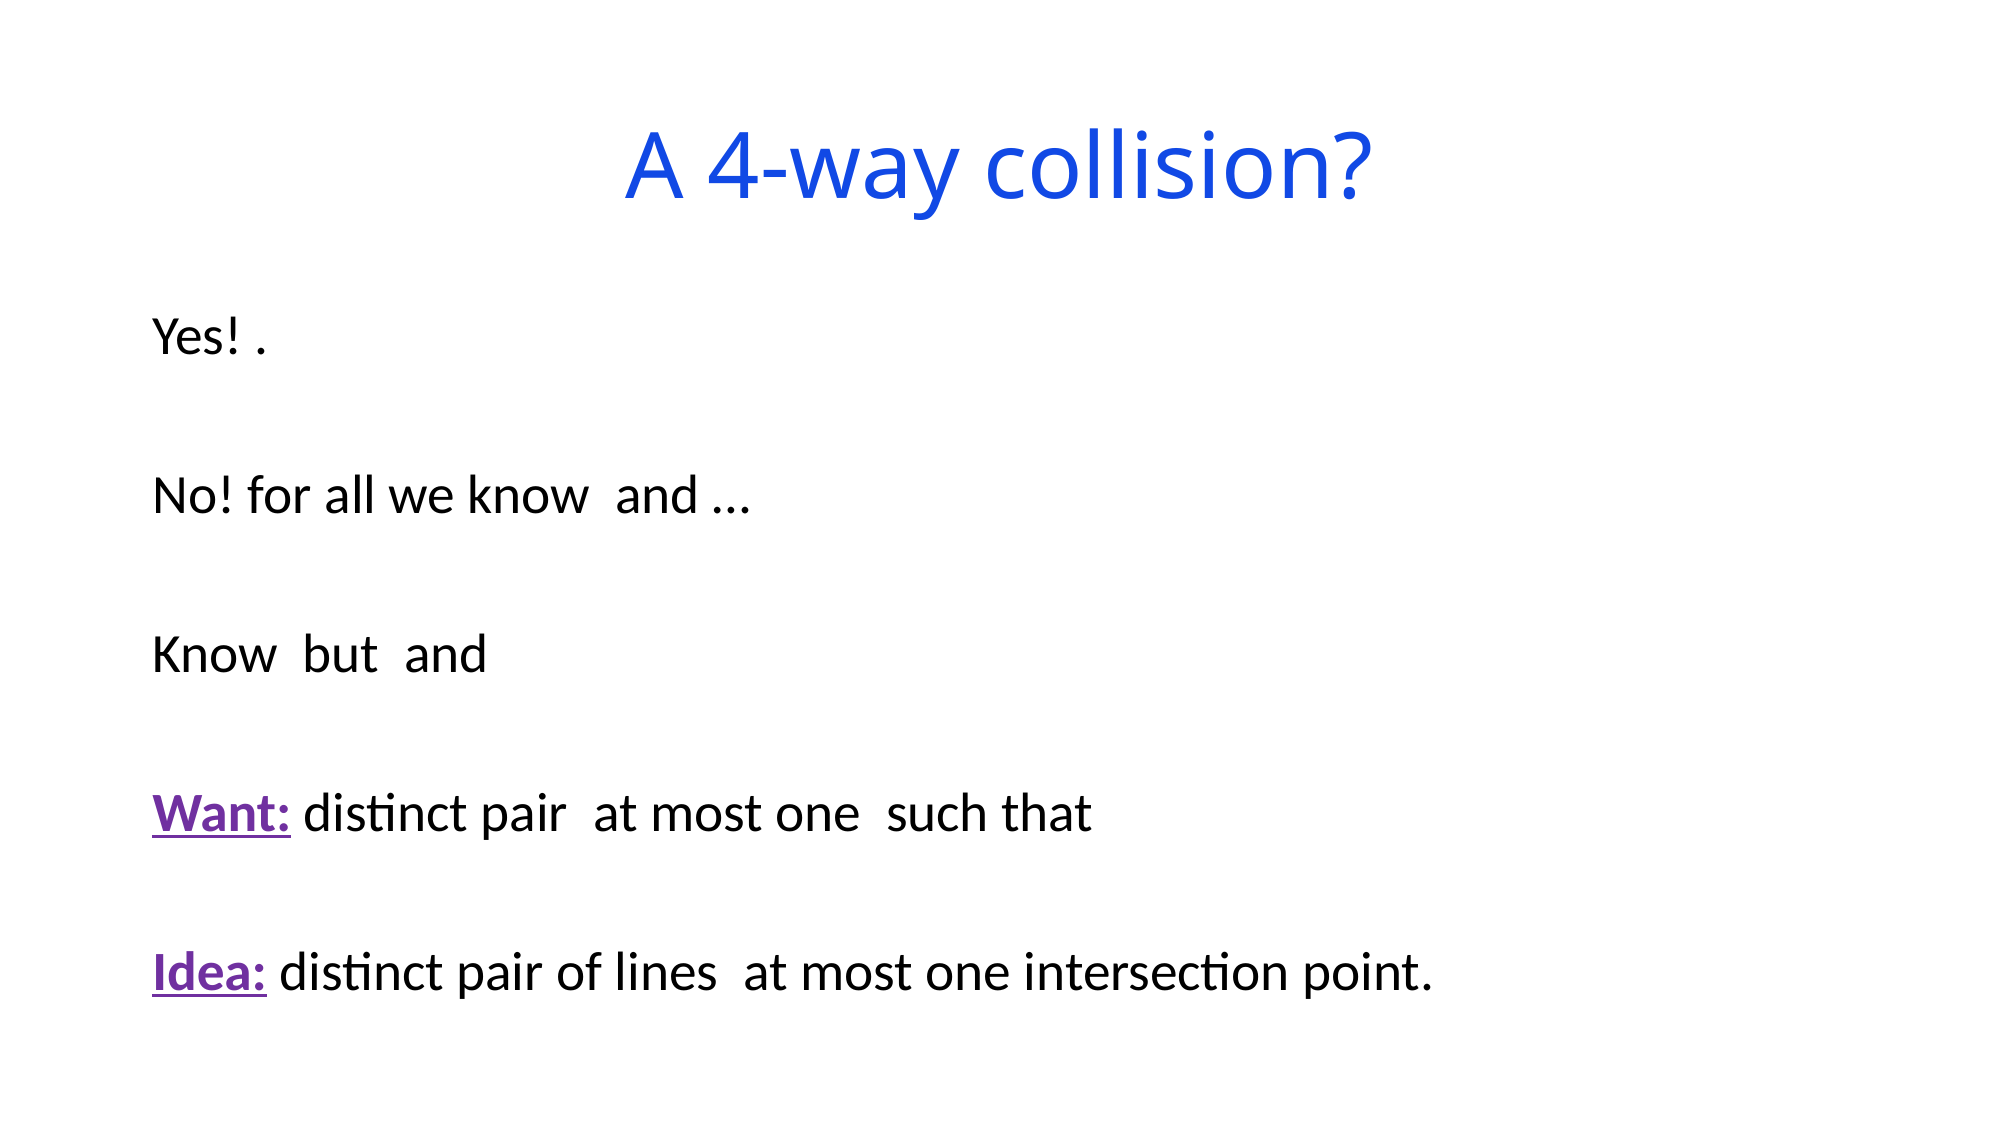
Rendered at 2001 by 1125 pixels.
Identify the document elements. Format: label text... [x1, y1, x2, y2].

title A 4-way collision? [137, 59, 1863, 278]
